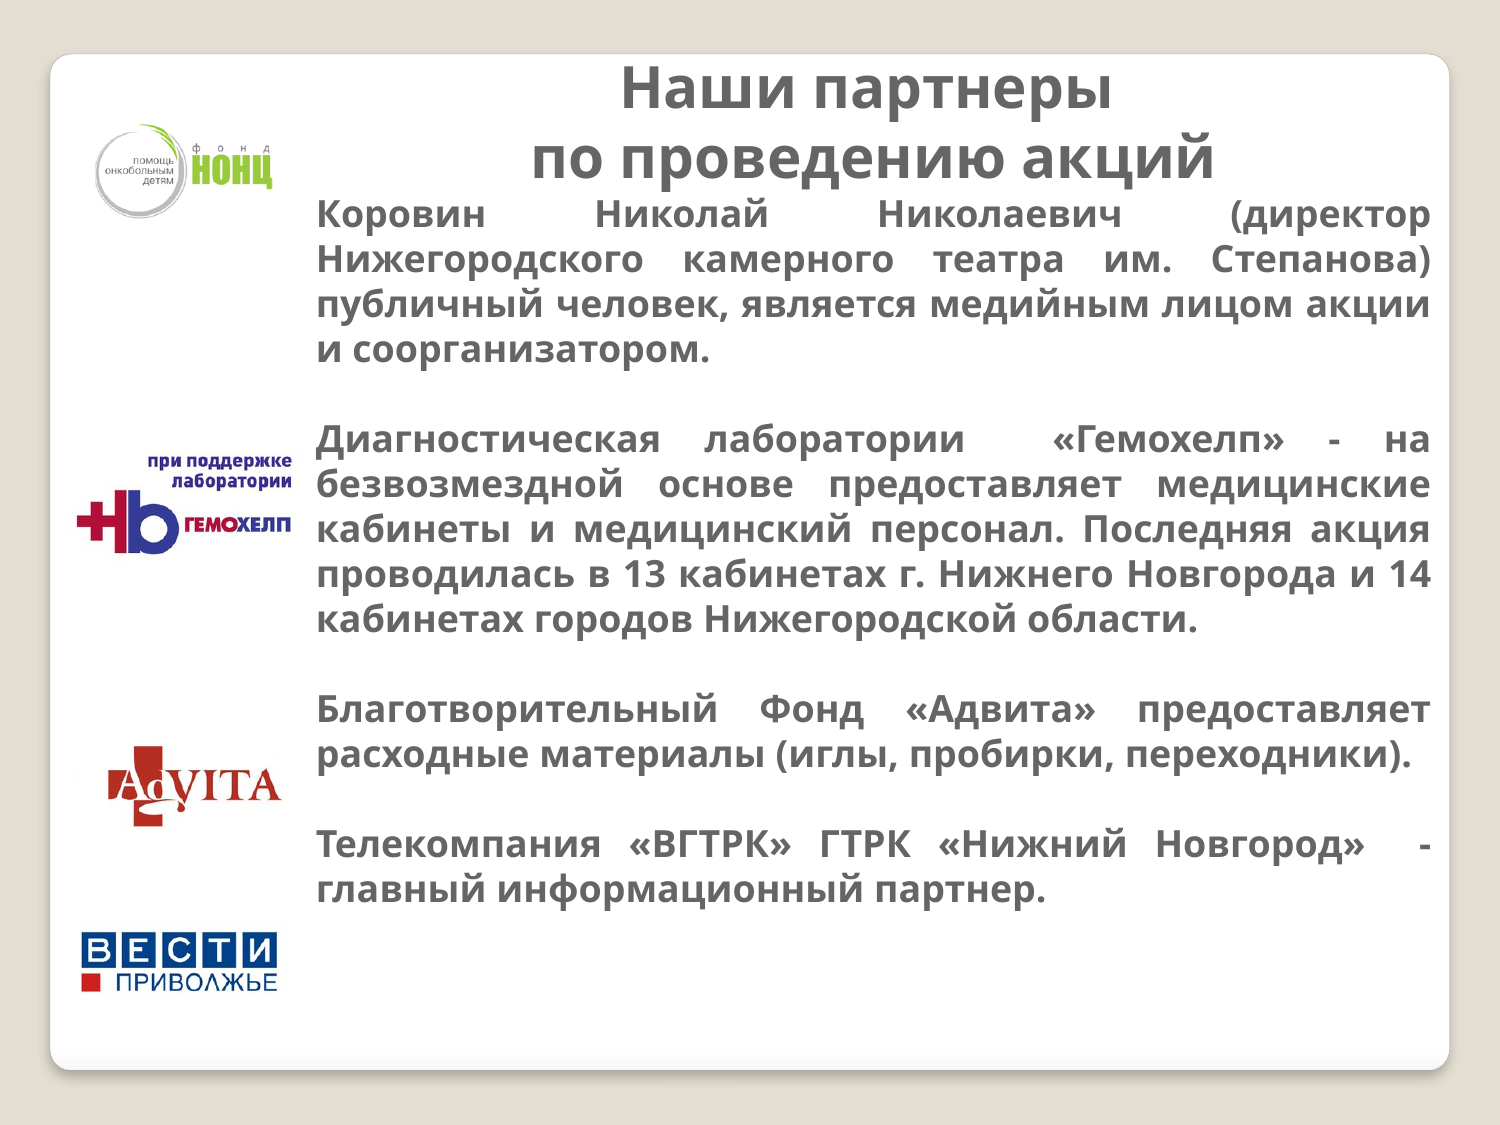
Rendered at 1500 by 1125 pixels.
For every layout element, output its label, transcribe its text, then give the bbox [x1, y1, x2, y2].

picture [64, 408, 314, 575]
picture [76, 727, 302, 847]
picture [88, 113, 296, 221]
picture [64, 892, 296, 1024]
text_box Наши партнеры по проведению акций Коровин Николай Николаевич (директор Нижегородского камерного театра им. Степанова) публичный человек, является медийным лицом акции и соорганизатором. Диагностическая лаборатории «Гемохелп» - на безвозмездной основе предоставляет медицинские кабинеты и медицинский персонал. Последняя акция проводилась в 13 кабинетах г. Нижнего Новгорода и 14 кабинетах городов Нижегородской области. Благотворительный Фонд «Адвита» предоставляет расходные материалы (иглы, пробирки, переходники). Телекомпания «ВГТРК» ГТРК «Нижний Новгород» - главный информационный партнер. [301, 42, 1447, 1053]
